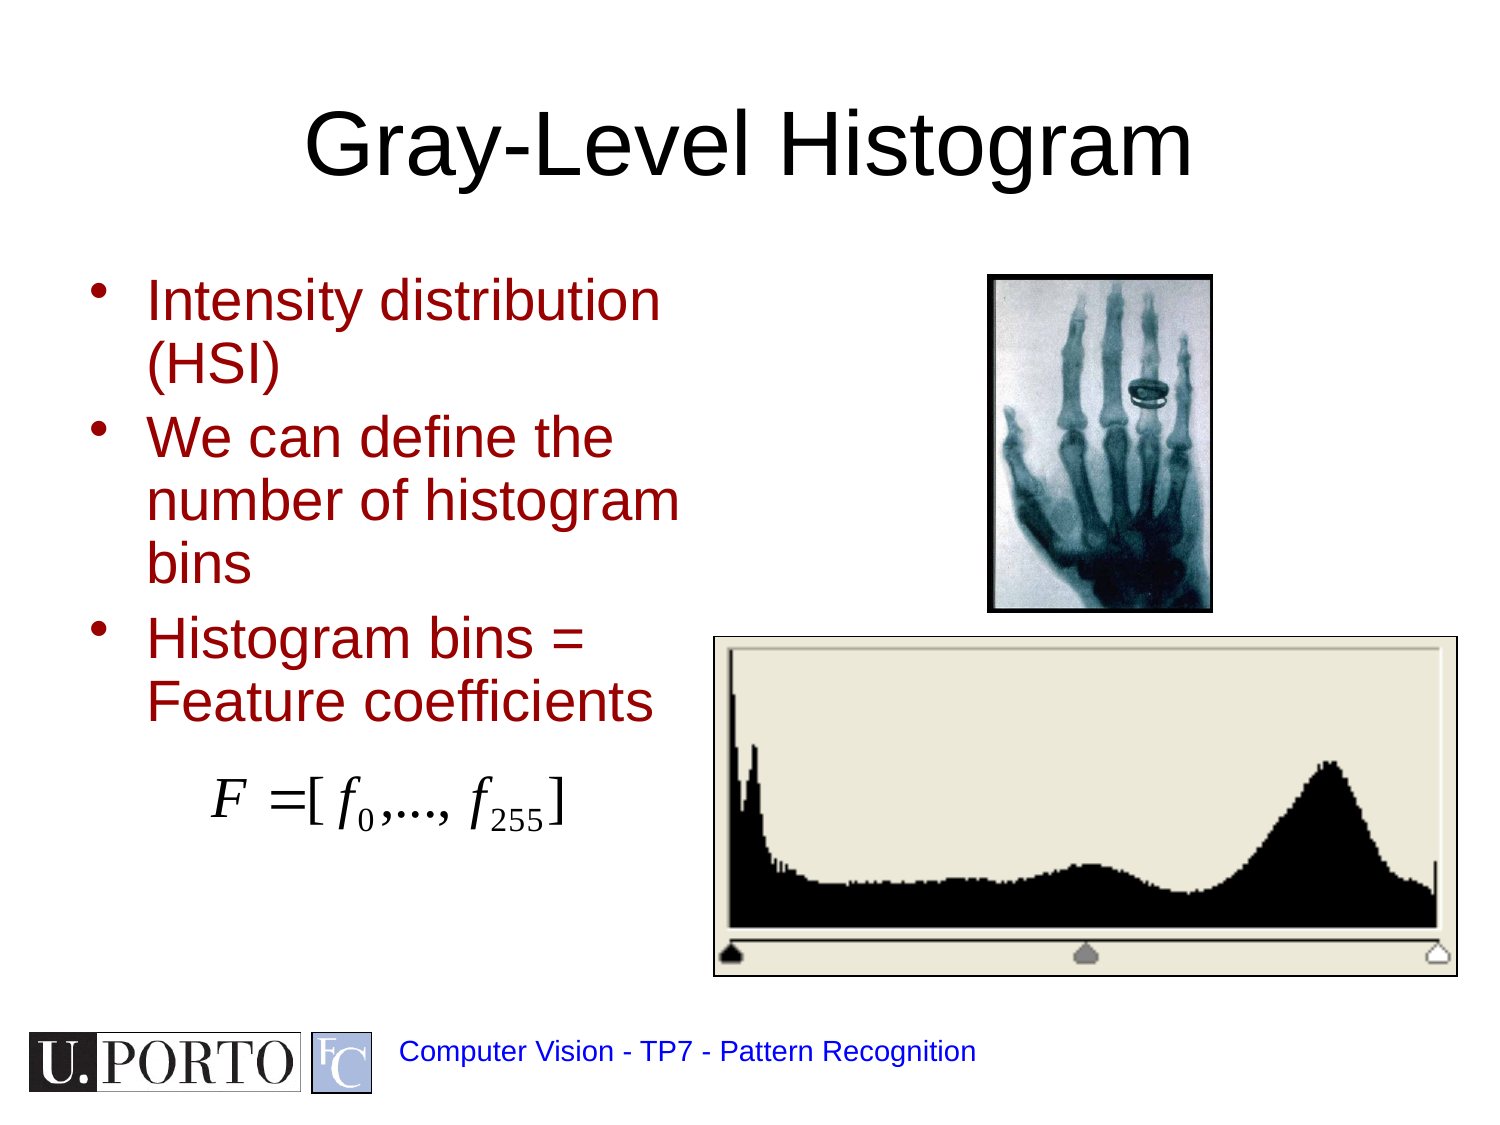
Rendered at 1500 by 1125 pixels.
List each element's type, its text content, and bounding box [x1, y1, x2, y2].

footer Computer Vision - TP7 - Pattern Recognition [383, 1024, 1306, 1103]
text_box Intensity distribution (HSI) We can define the number of histogram bins Histogram bins = Feature coefficients [74, 262, 738, 1005]
picture [29, 1032, 301, 1092]
picture [313, 1033, 371, 1092]
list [200, 758, 574, 847]
picture [714, 637, 1457, 976]
title Gray-Level Histogram [74, 44, 1426, 233]
picture [987, 274, 1213, 613]
